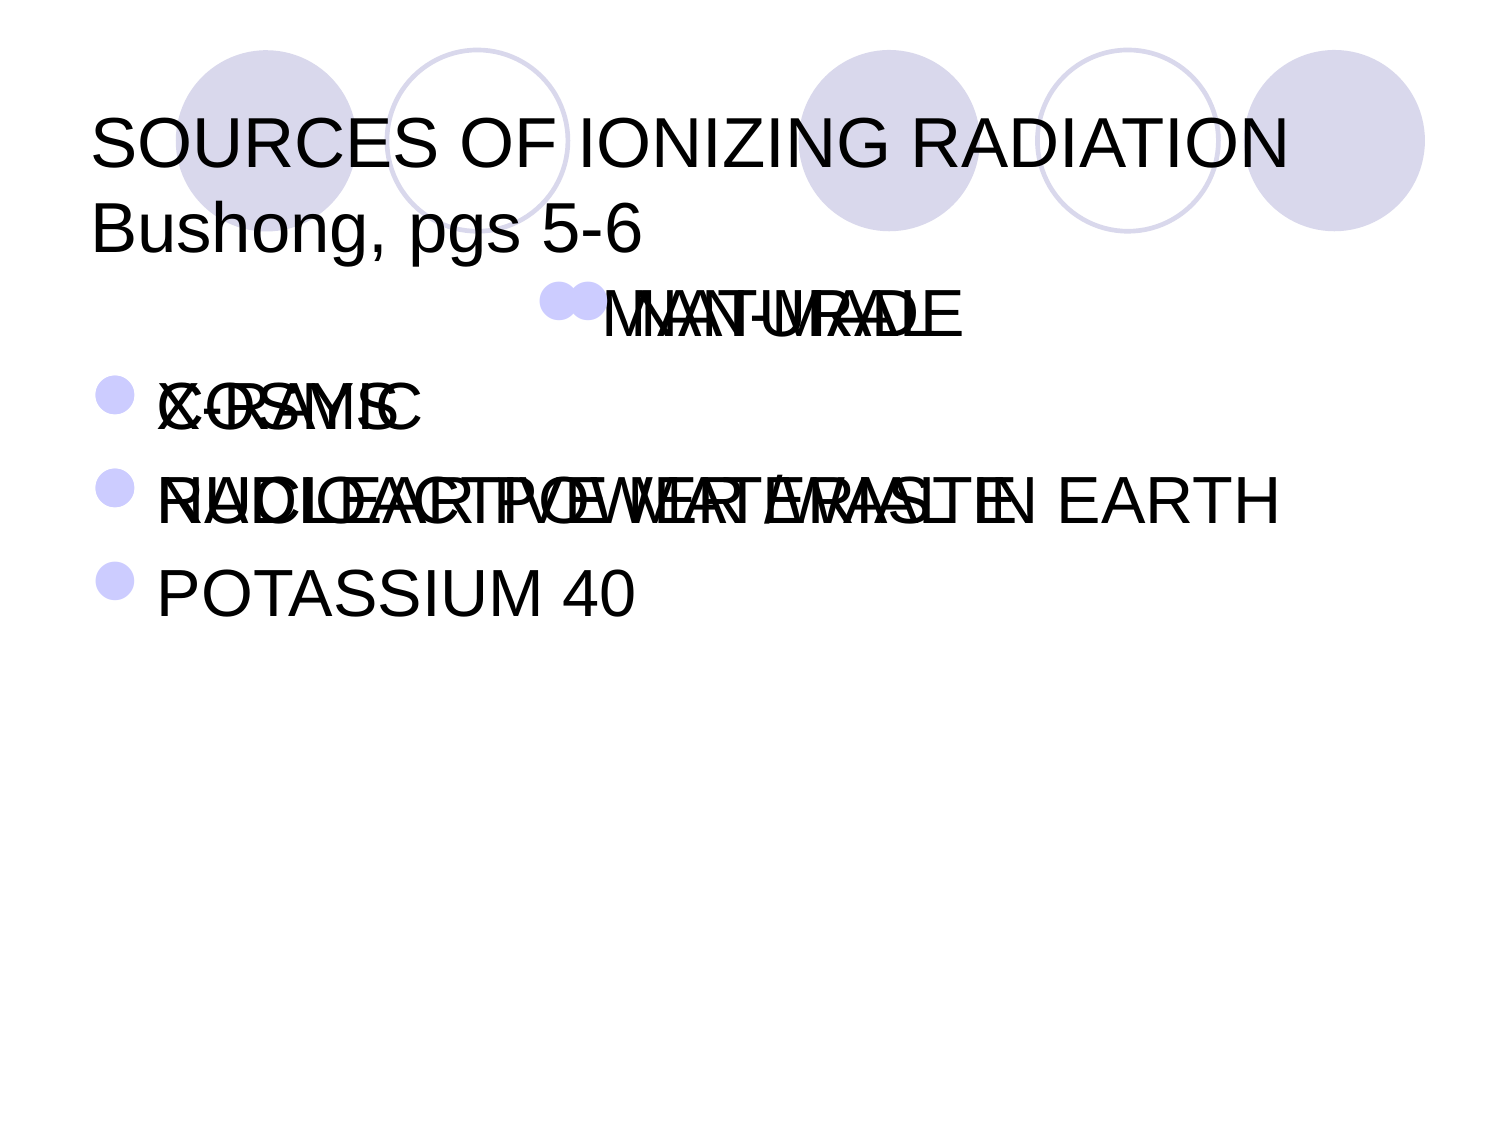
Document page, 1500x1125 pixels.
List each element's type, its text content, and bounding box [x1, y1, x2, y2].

title SOURCES OF IONIZING RADIATION Bushong, pgs 5-6 [74, 44, 1426, 233]
list NATURAL COSMIC RADIOACTIVE MATERIAL IN EARTH POTASSIUM 40 [74, 262, 1426, 1006]
